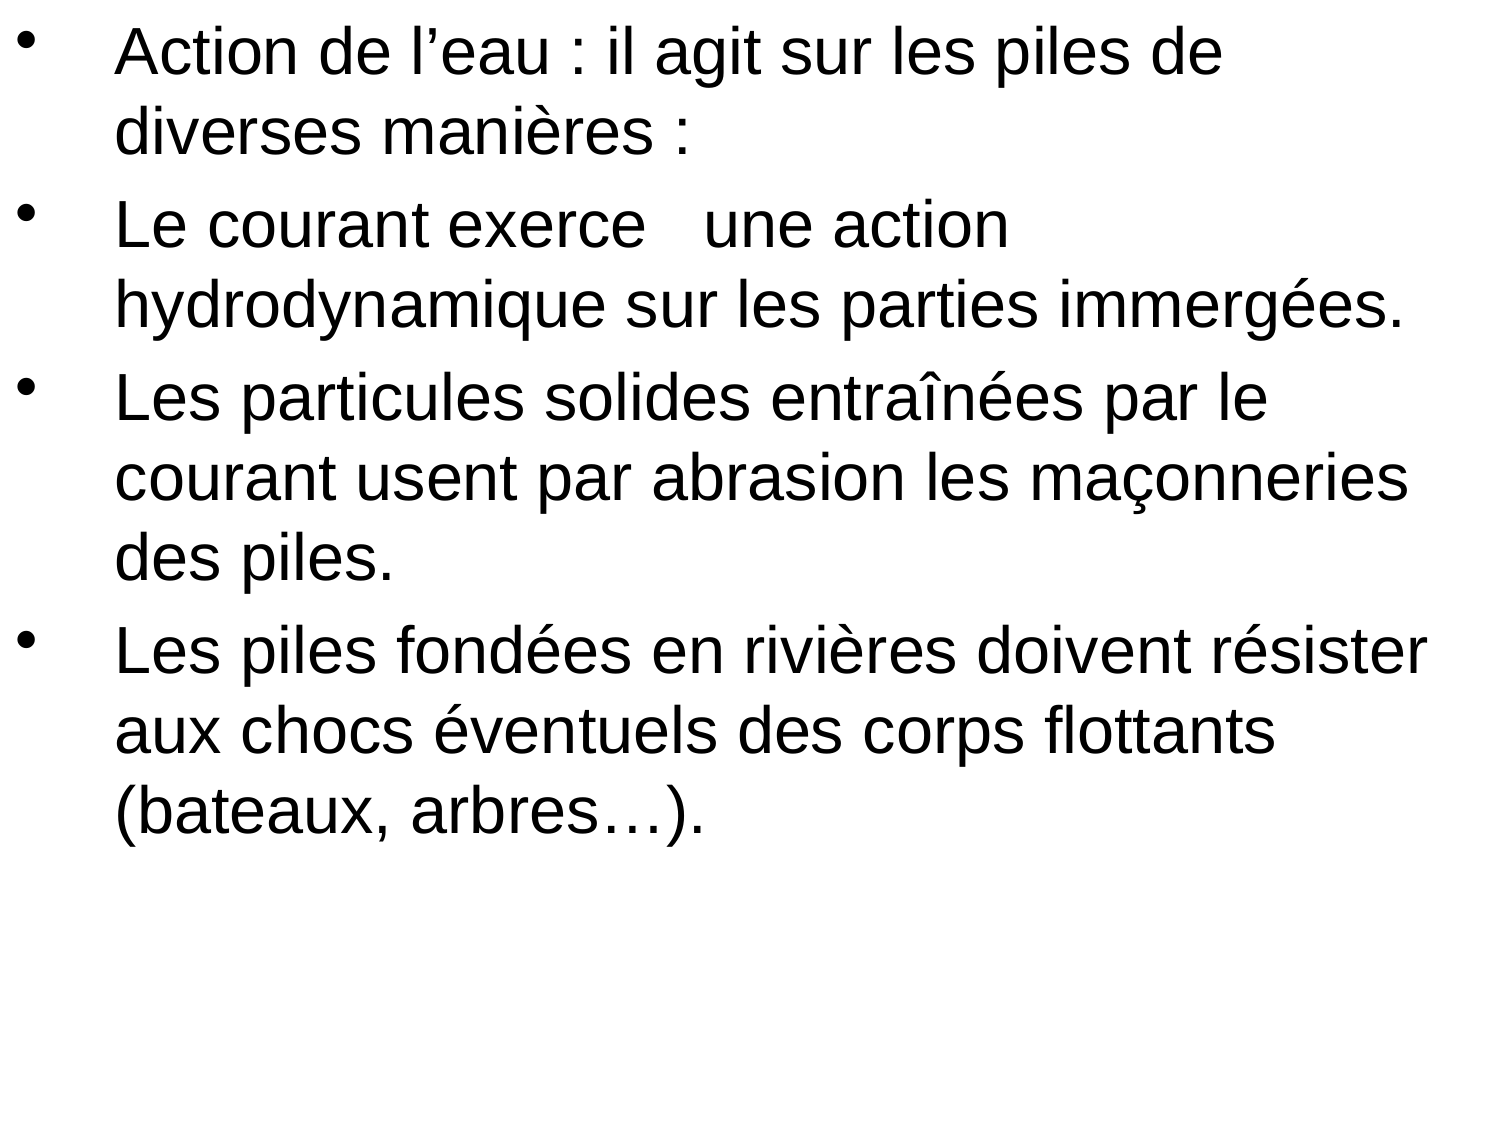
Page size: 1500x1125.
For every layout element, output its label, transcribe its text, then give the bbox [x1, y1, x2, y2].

list Action de l’eau : il agit sur les piles de diverses manières : Le courant exerce une action hydrodynamique sur les parties immergées. Les particules solides entraînées par le courant usent par abrasion les maçonneries des piles. Les piles fondées en rivières doivent résister aux chocs éventuels des corps flottants (bateaux, arbres…). [0, 0, 1500, 1125]
